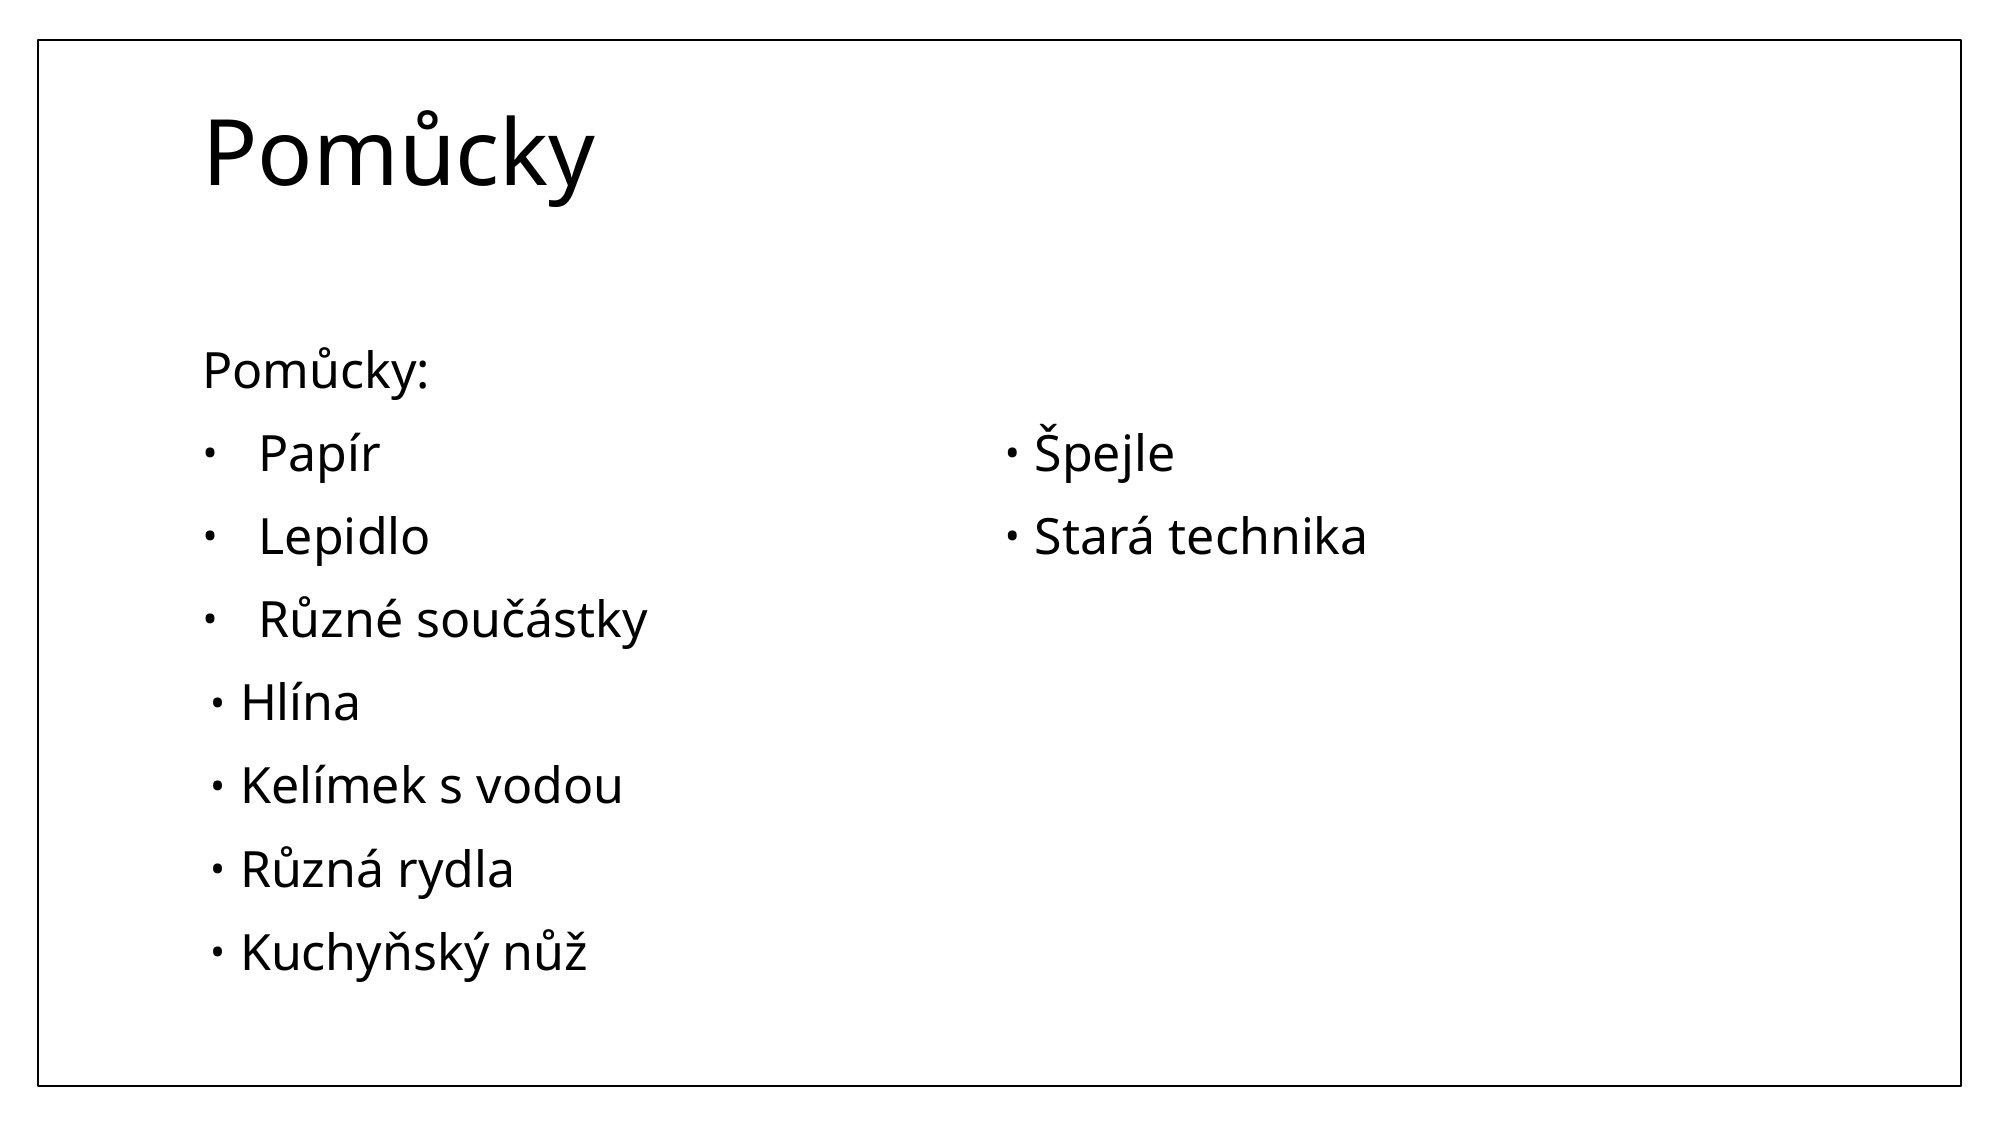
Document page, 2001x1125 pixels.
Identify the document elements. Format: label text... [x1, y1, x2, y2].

title Pomůcky [187, 99, 1808, 323]
list Pomůcky: Papír Lepidlo Různé součástky Hlína Kelímek s vodou Různá rydla Kuchyňský nůž Špejle Stará technika [187, 337, 1808, 1000]
